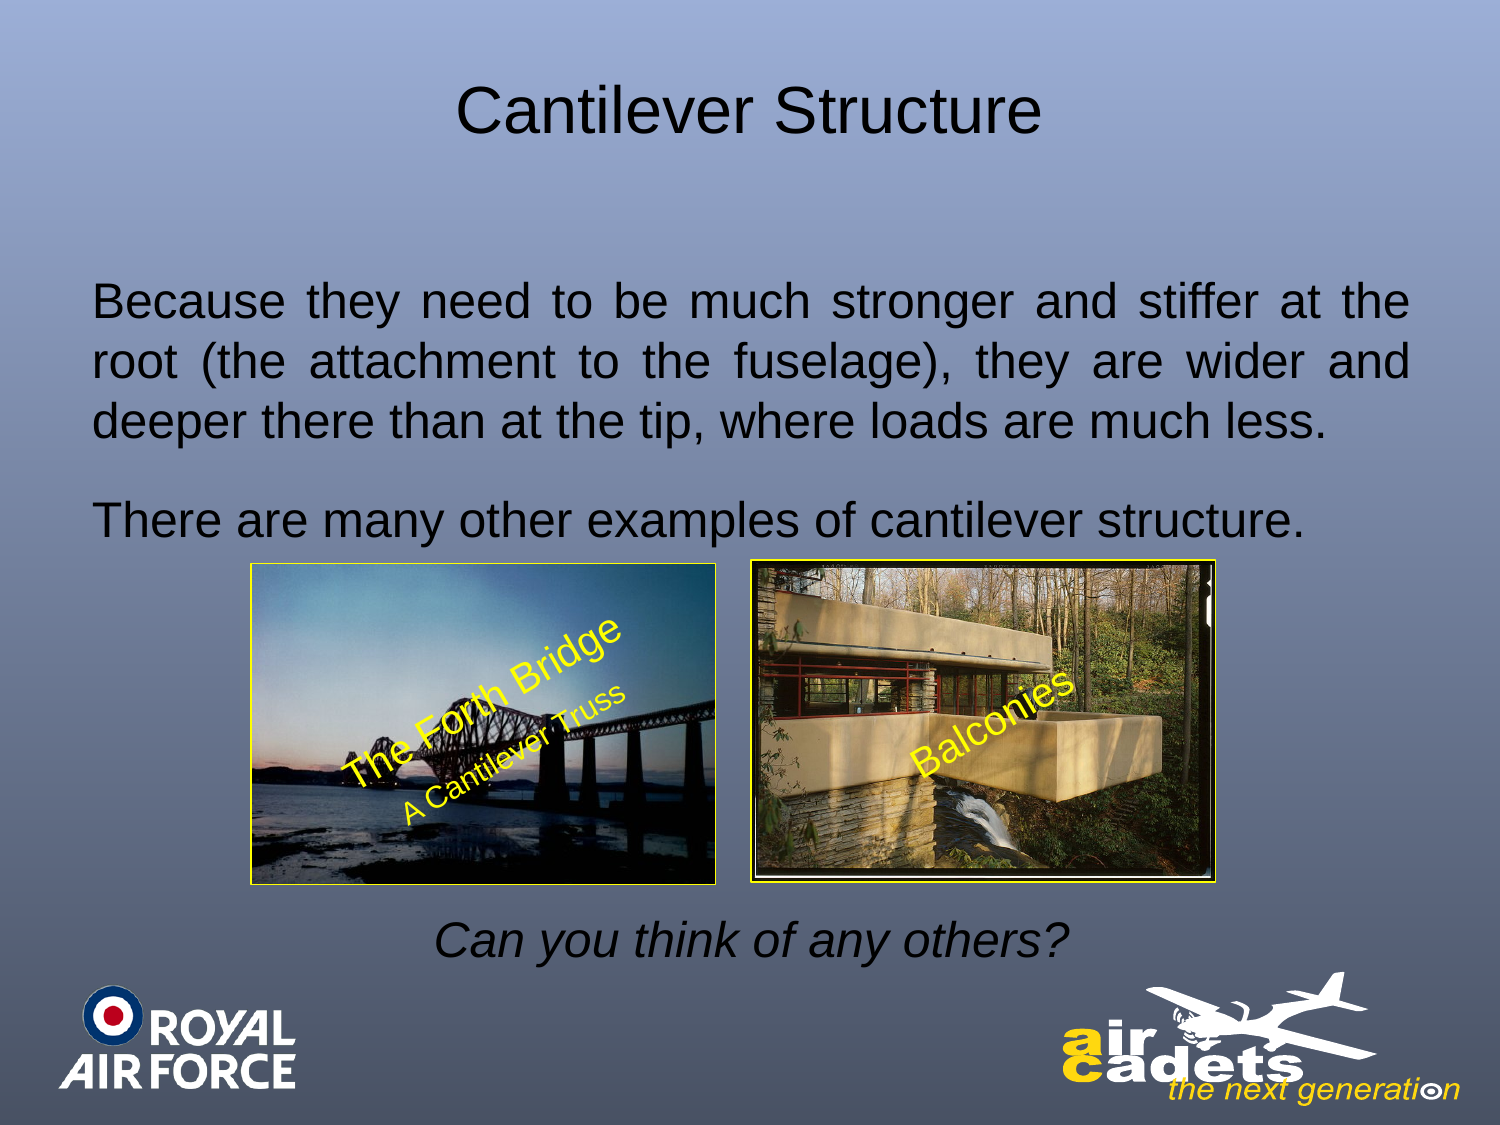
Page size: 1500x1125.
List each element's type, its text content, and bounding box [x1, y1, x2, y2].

picture [749, 558, 1217, 883]
list Because they need to be much stronger and stiffer at the root (the attachment to the fuselage), they are wider and deeper there than at the tip, where loads are much less. There are many other examples of cantilever structure. Can you think of any others? [76, 260, 1428, 1083]
title Cantilever Structure [74, 13, 1426, 201]
picture [58, 982, 296, 1089]
picture [249, 562, 717, 886]
